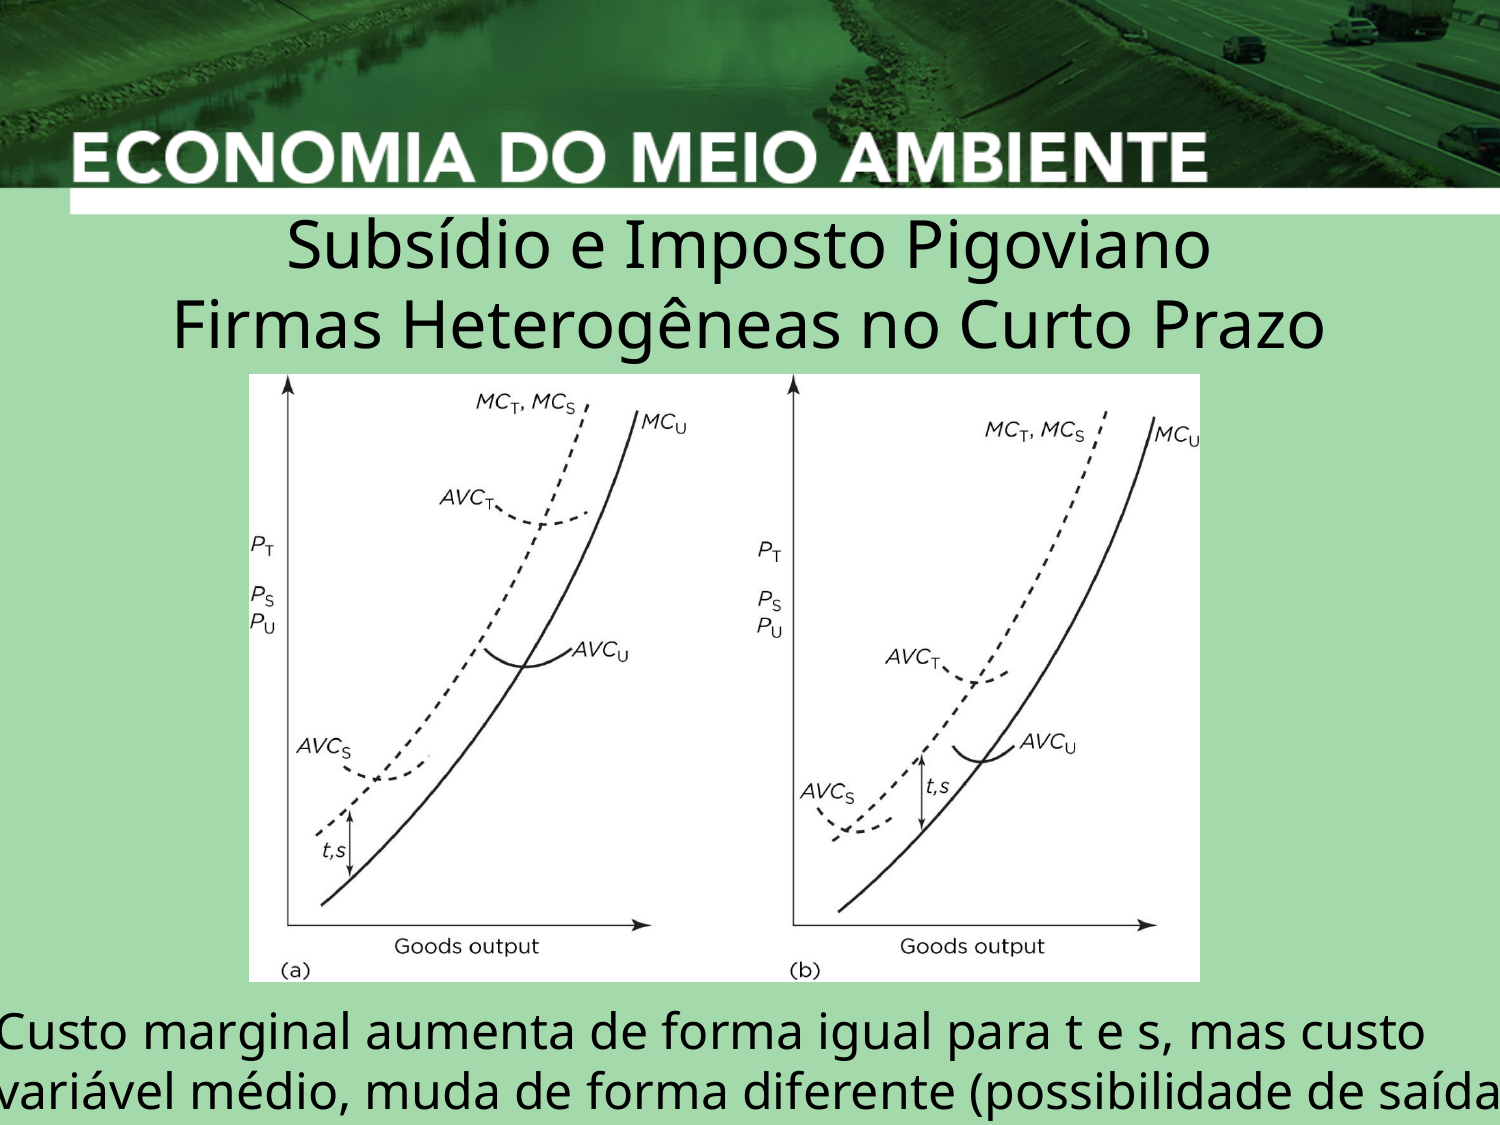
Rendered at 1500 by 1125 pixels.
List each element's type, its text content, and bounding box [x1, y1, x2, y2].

picture [0, 0, 1500, 992]
text_box Custo marginal aumenta de forma igual para t e s, mas custo variável médio, muda de forma diferente (possibilidade de saída). [0, 992, 1500, 1125]
title Subsídio e Imposto Pigoviano Firmas Heterogêneas no Curto Prazo [75, 188, 1425, 376]
